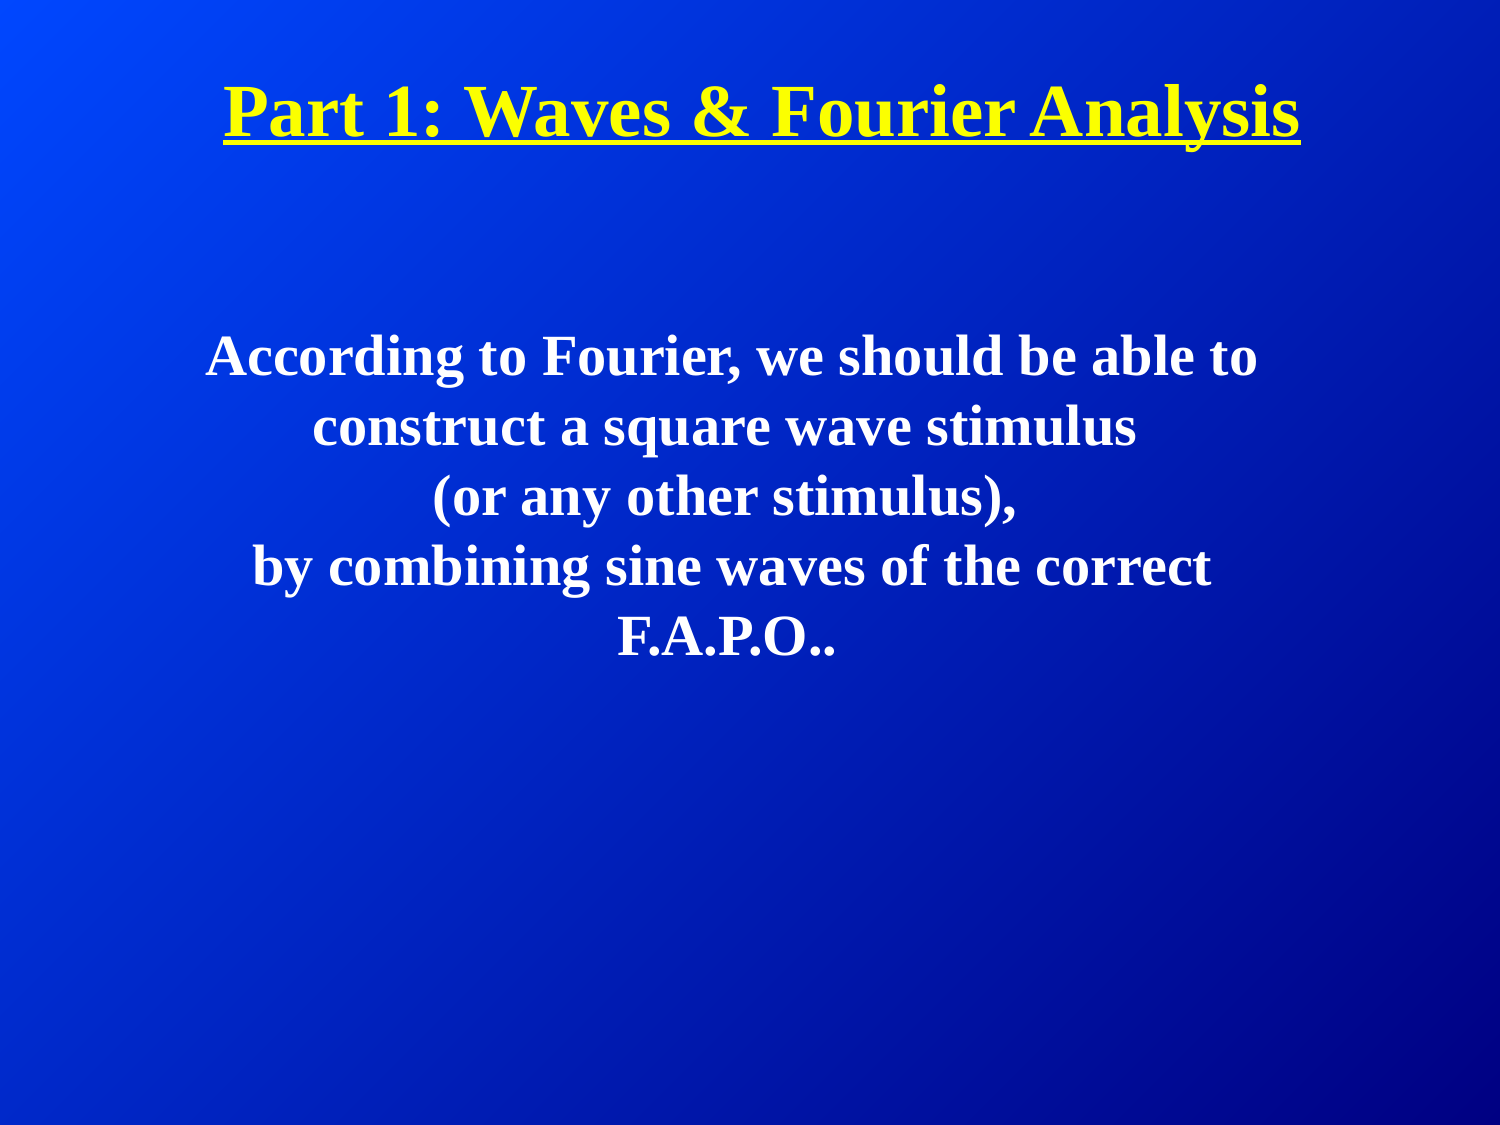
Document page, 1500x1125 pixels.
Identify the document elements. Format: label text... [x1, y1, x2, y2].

title Part 1: Waves & Fourier Analysis [124, 24, 1401, 188]
text_box According to Fourier, we should be able to construct a square wave stimulus (or any other stimulus), by combining sine waves of the correct F.A.P.O.. [190, 309, 1274, 675]
